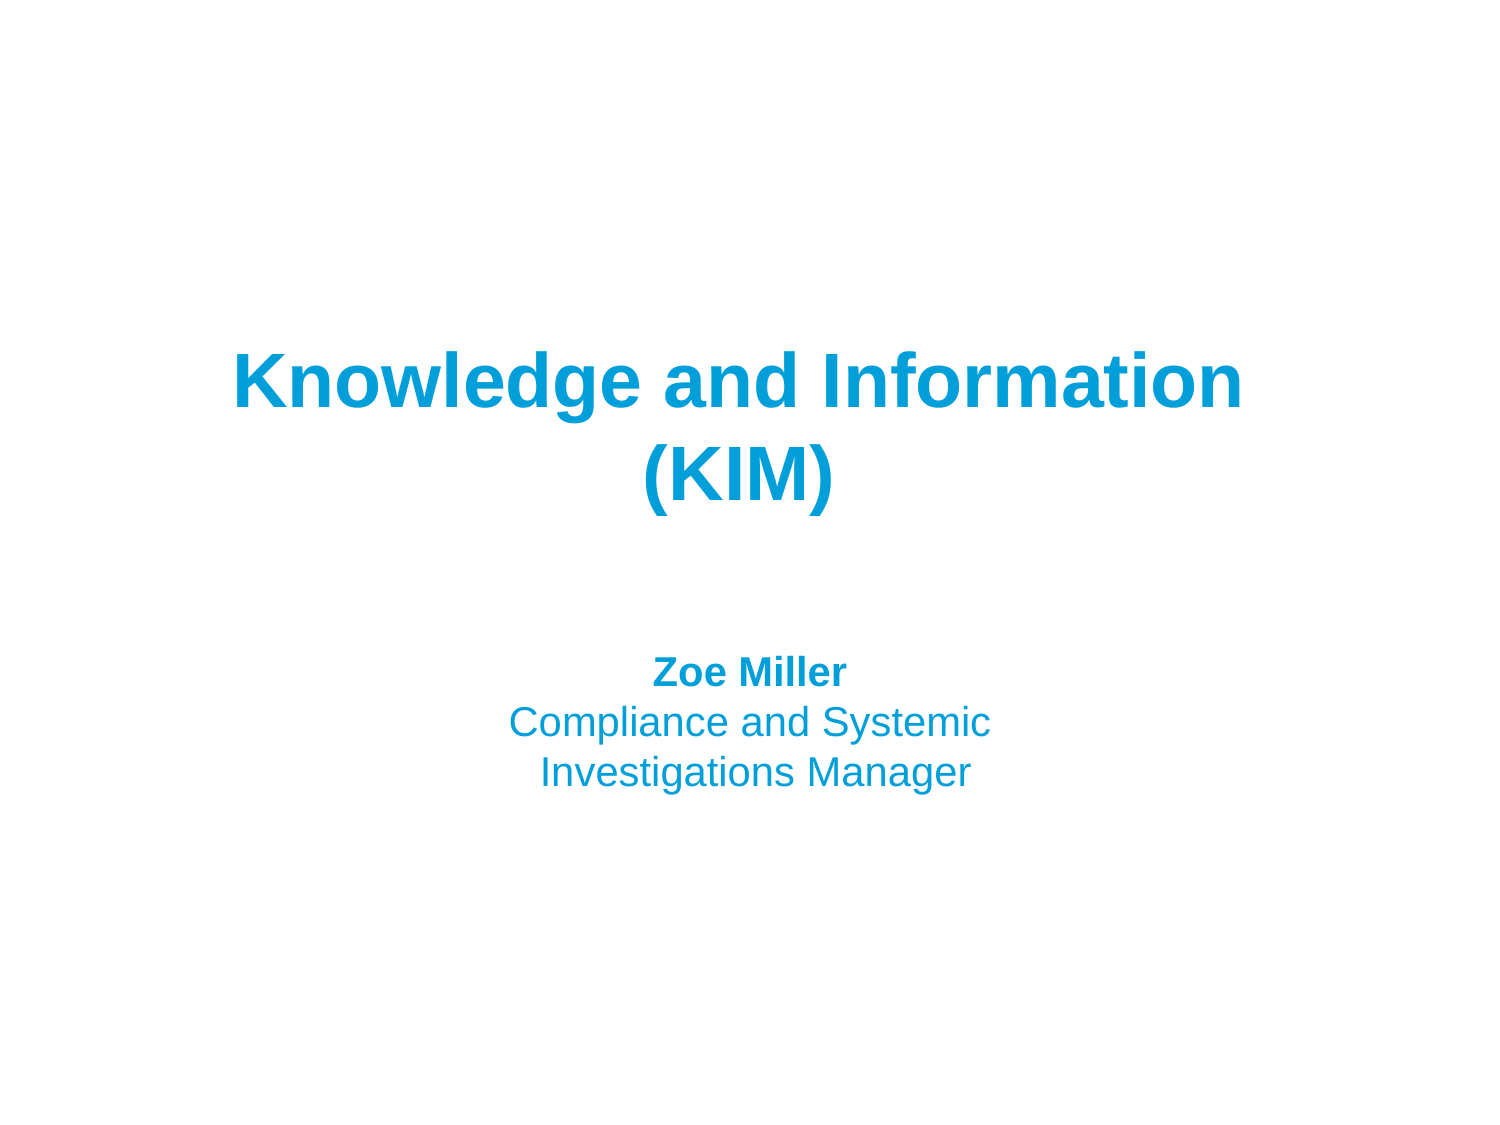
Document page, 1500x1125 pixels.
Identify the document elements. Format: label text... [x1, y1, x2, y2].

subtitle Zoe Miller Compliance and Systemic Investigations Manager [225, 637, 1275, 925]
title Knowledge and Information (KIM) [112, 302, 1388, 544]
